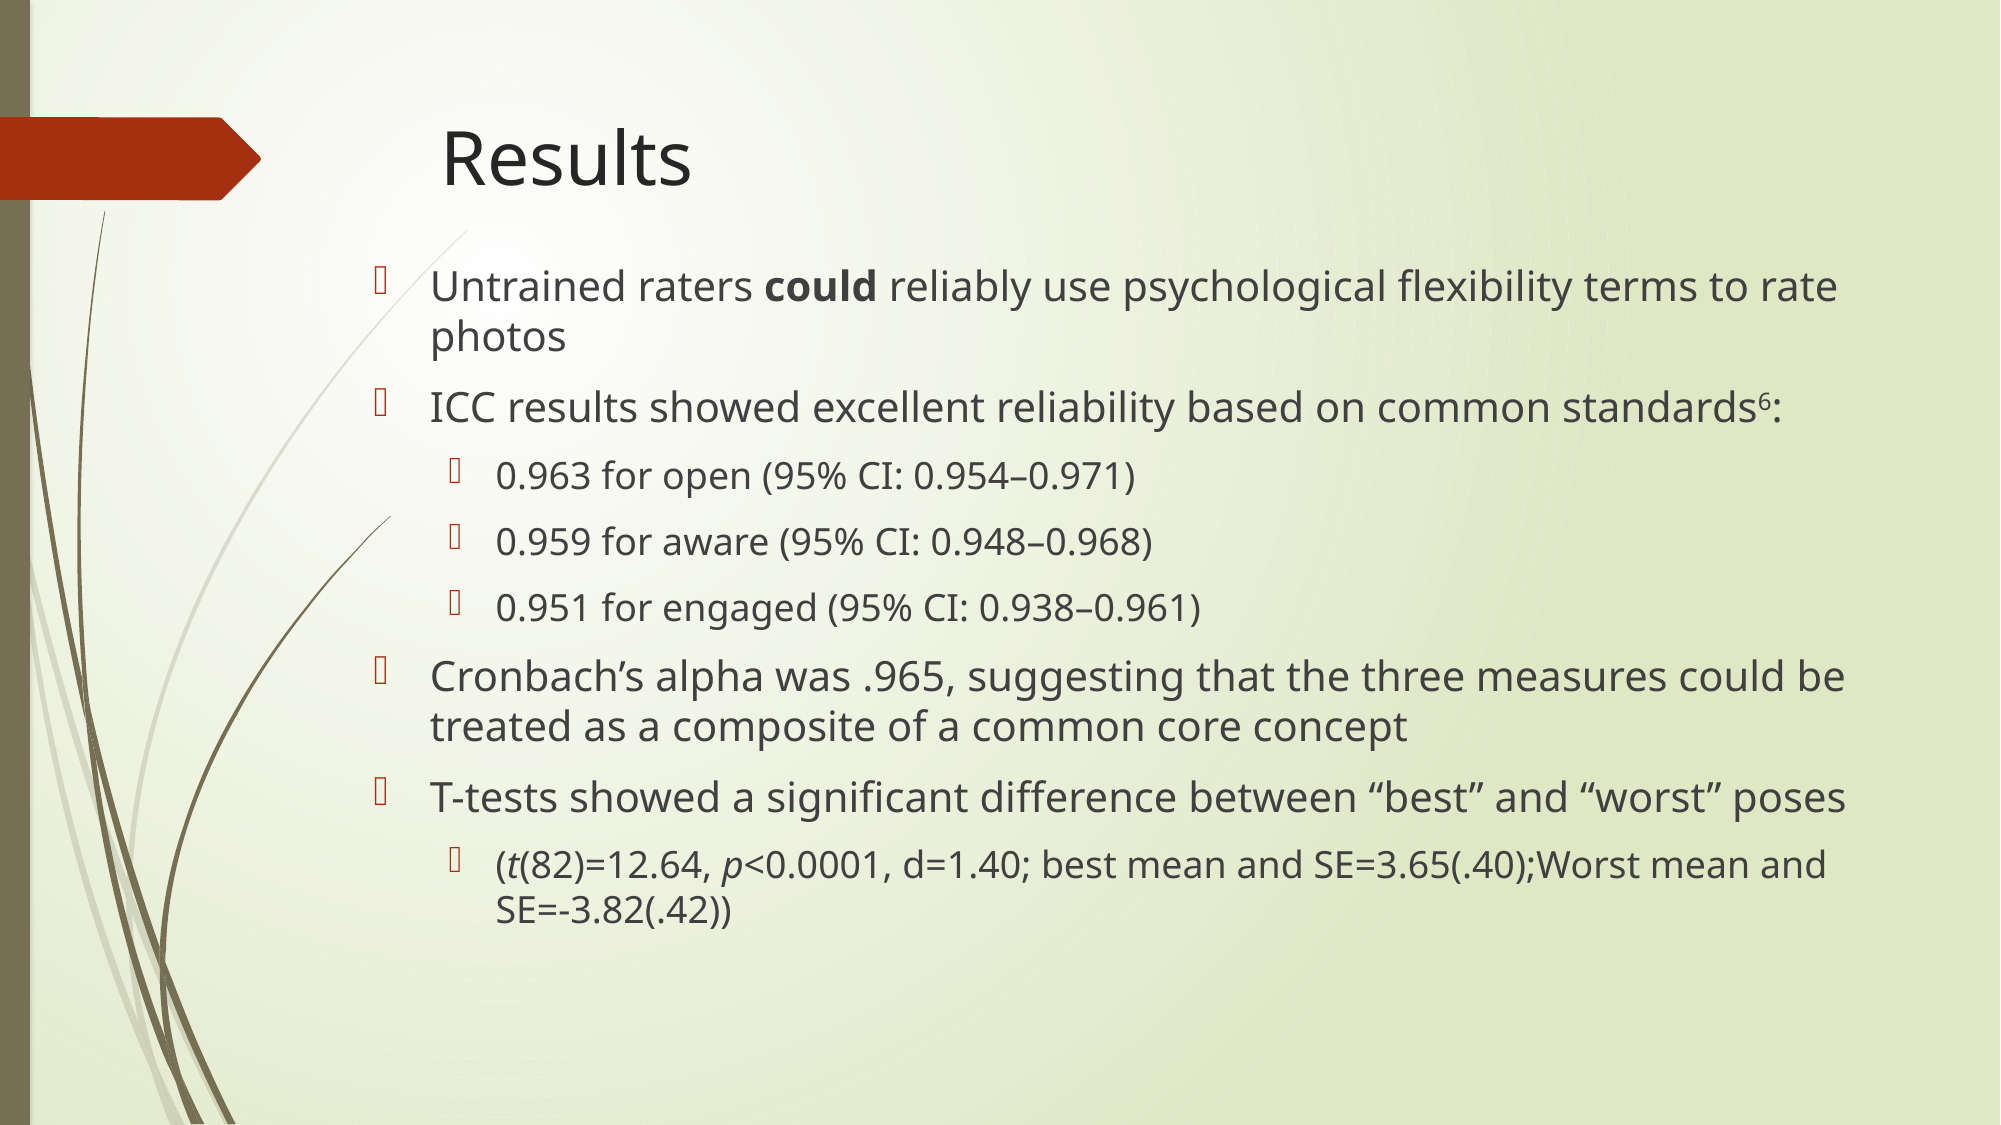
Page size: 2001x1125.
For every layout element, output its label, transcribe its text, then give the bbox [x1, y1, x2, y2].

list Untrained raters could reliably use psychological flexibility terms to rate photos ICC results showed excellent reliability based on common standards6: 0.963 for open (95% CI: 0.954–0.971) 0.959 for aware (95% CI: 0.948–0.968) 0.951 for engaged (95% CI: 0.938–0.961) Cronbach’s alpha was .965, suggesting that the three measures could be treated as a composite of a common core concept T-tests showed a significant difference between “best” and “worst” poses (t(82)=12.64, p<0.0001, d=1.40; best mean and SE=3.65(.40);Worst mean and SE=-3.82(.42)) [358, 252, 1923, 1023]
title Results [425, 102, 1888, 252]
